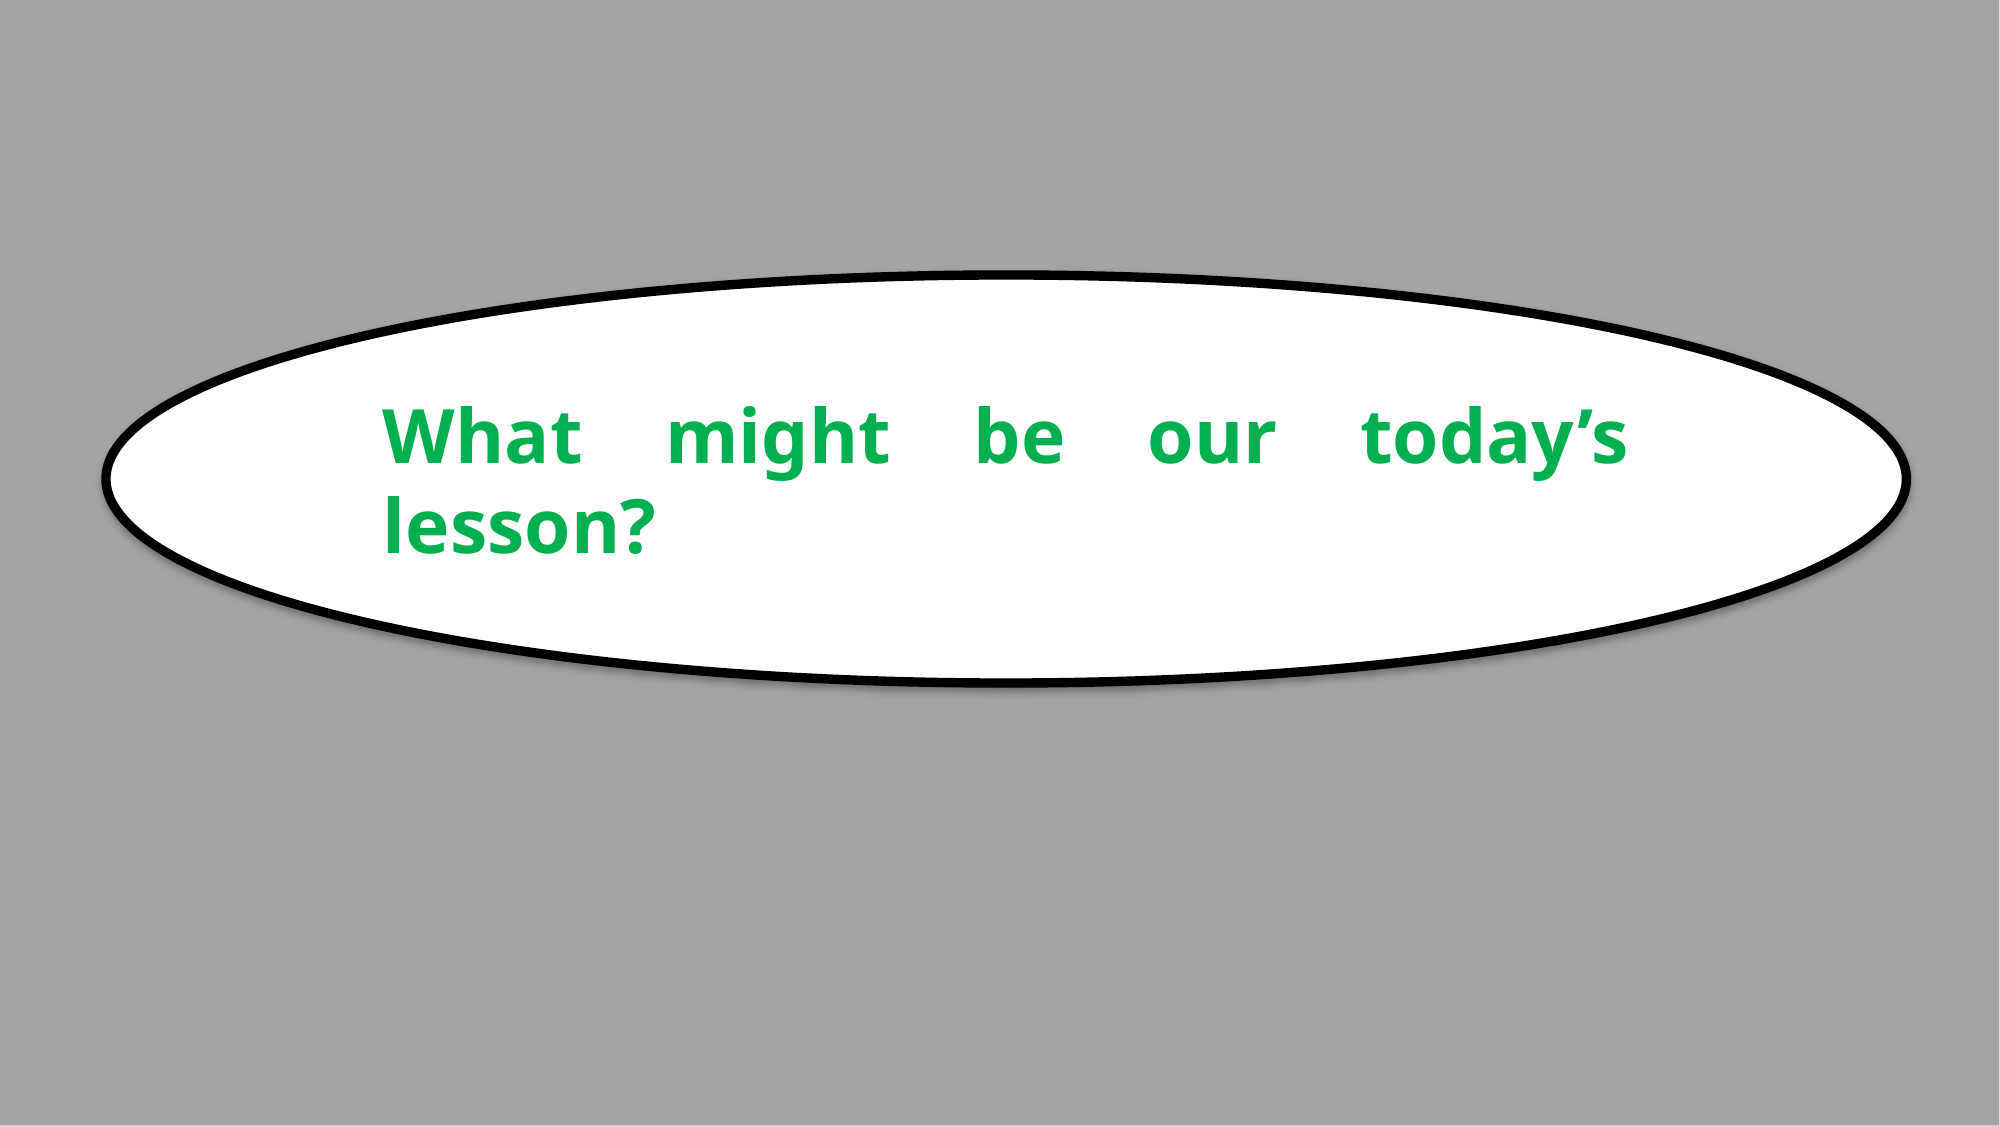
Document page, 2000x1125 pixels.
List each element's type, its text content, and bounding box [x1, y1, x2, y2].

text_box What might be our today’s lesson? [103, 272, 1909, 686]
